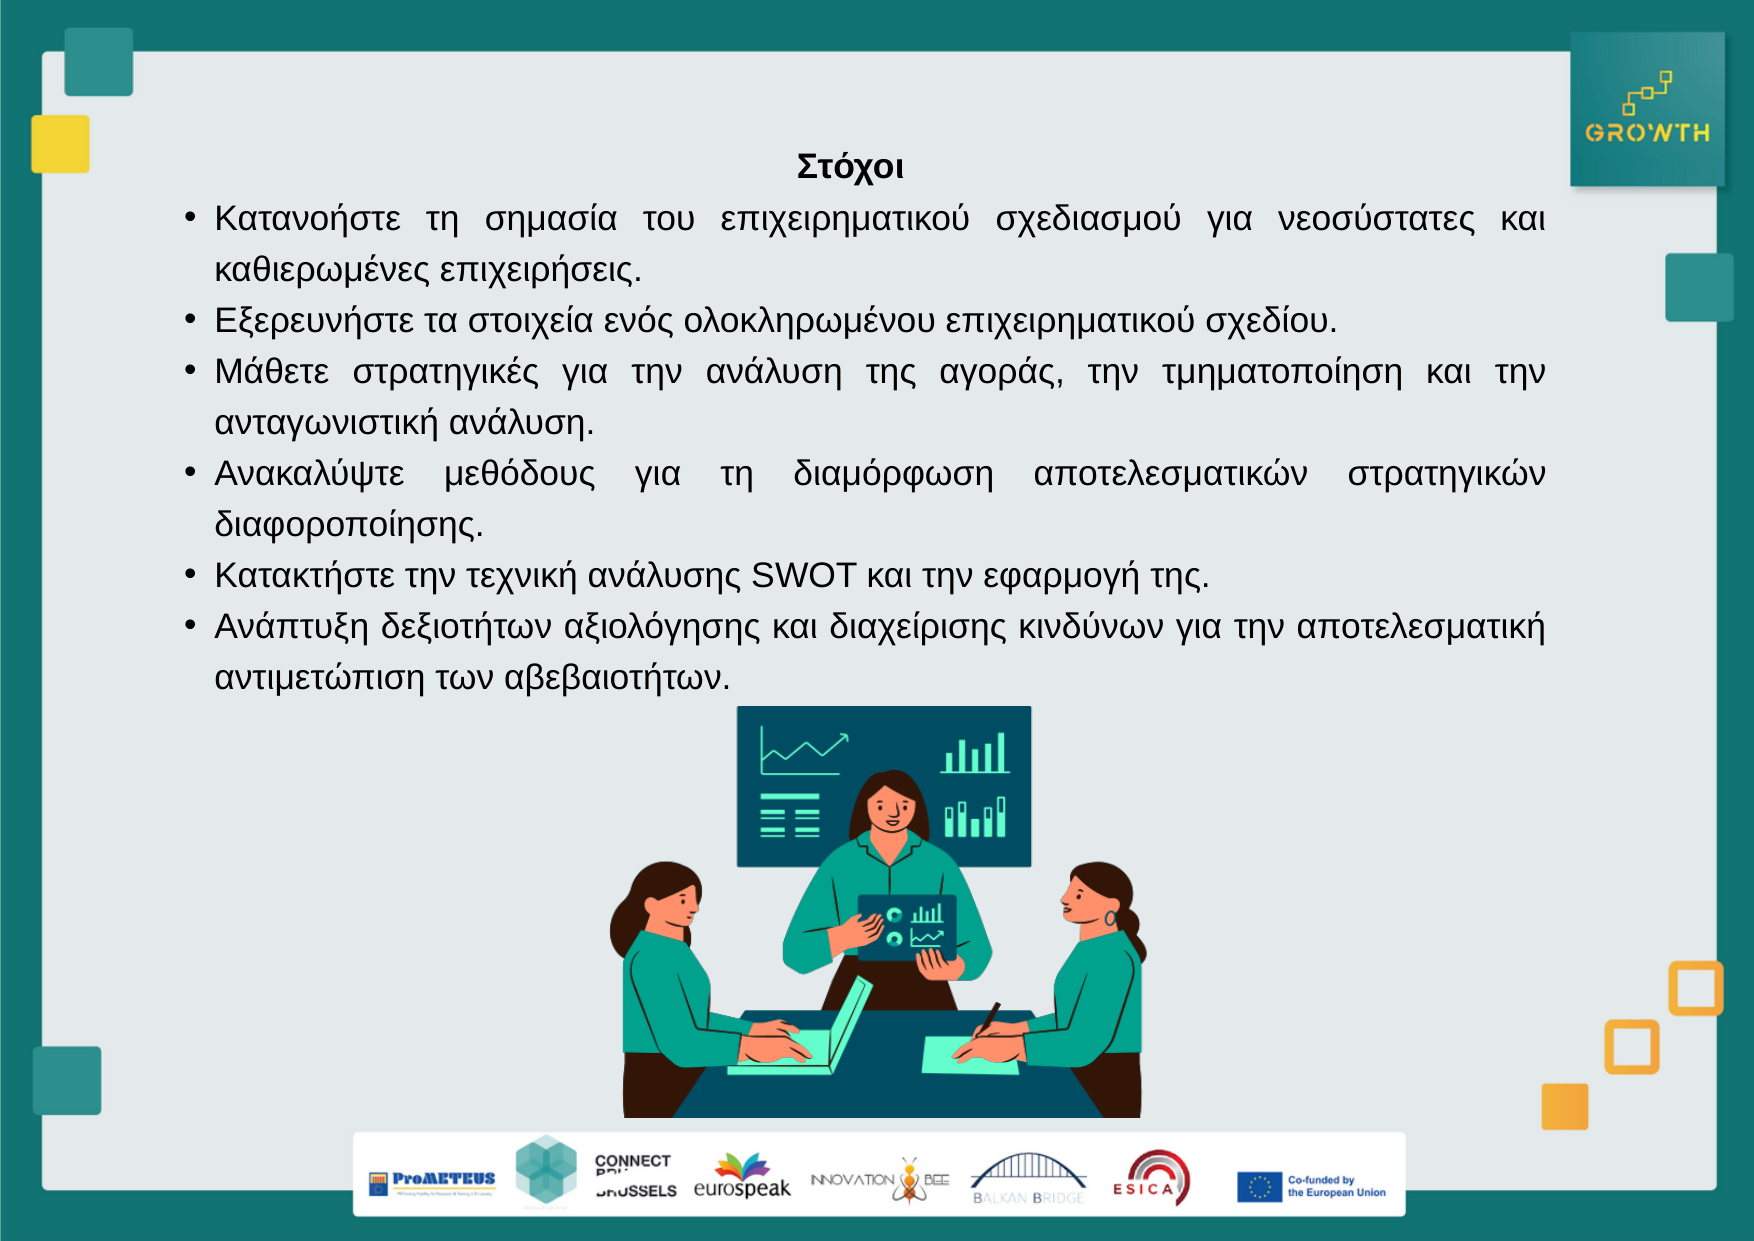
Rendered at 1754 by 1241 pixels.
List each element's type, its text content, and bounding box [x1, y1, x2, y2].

text_box [608, 748, 1150, 1118]
text_box [0, 0, 1754, 1241]
text_box Στόχοι [237, 134, 1464, 186]
text_box Κατανοήστε τη σημασία του επιχειρηματικού σχεδιασμού για νεοσύστατες και καθιερωμένες επιχειρήσεις. Εξερευνήστε τα στοιχεία ενός ολοκληρωμένου επιχειρηματικού σχεδίου. Μάθετε στρατηγικές για την ανάλυση της αγοράς, την τμηματοποίηση και την ανταγωνιστική ανάλυση. Ανακαλύψτε μεθόδους για τη διαμόρφωση αποτελεσματικών στρατηγικών διαφοροποίησης. Κατακτήστε την τεχνική ανάλυσης SWOT και την εφαρμογή της. Ανάπτυξη δεξιοτήτων αξιολόγησης και διαχείρισης κινδύνων για την αποτελεσματική αντιμετώπιση των αβεβαιοτήτων. [154, 186, 1548, 748]
